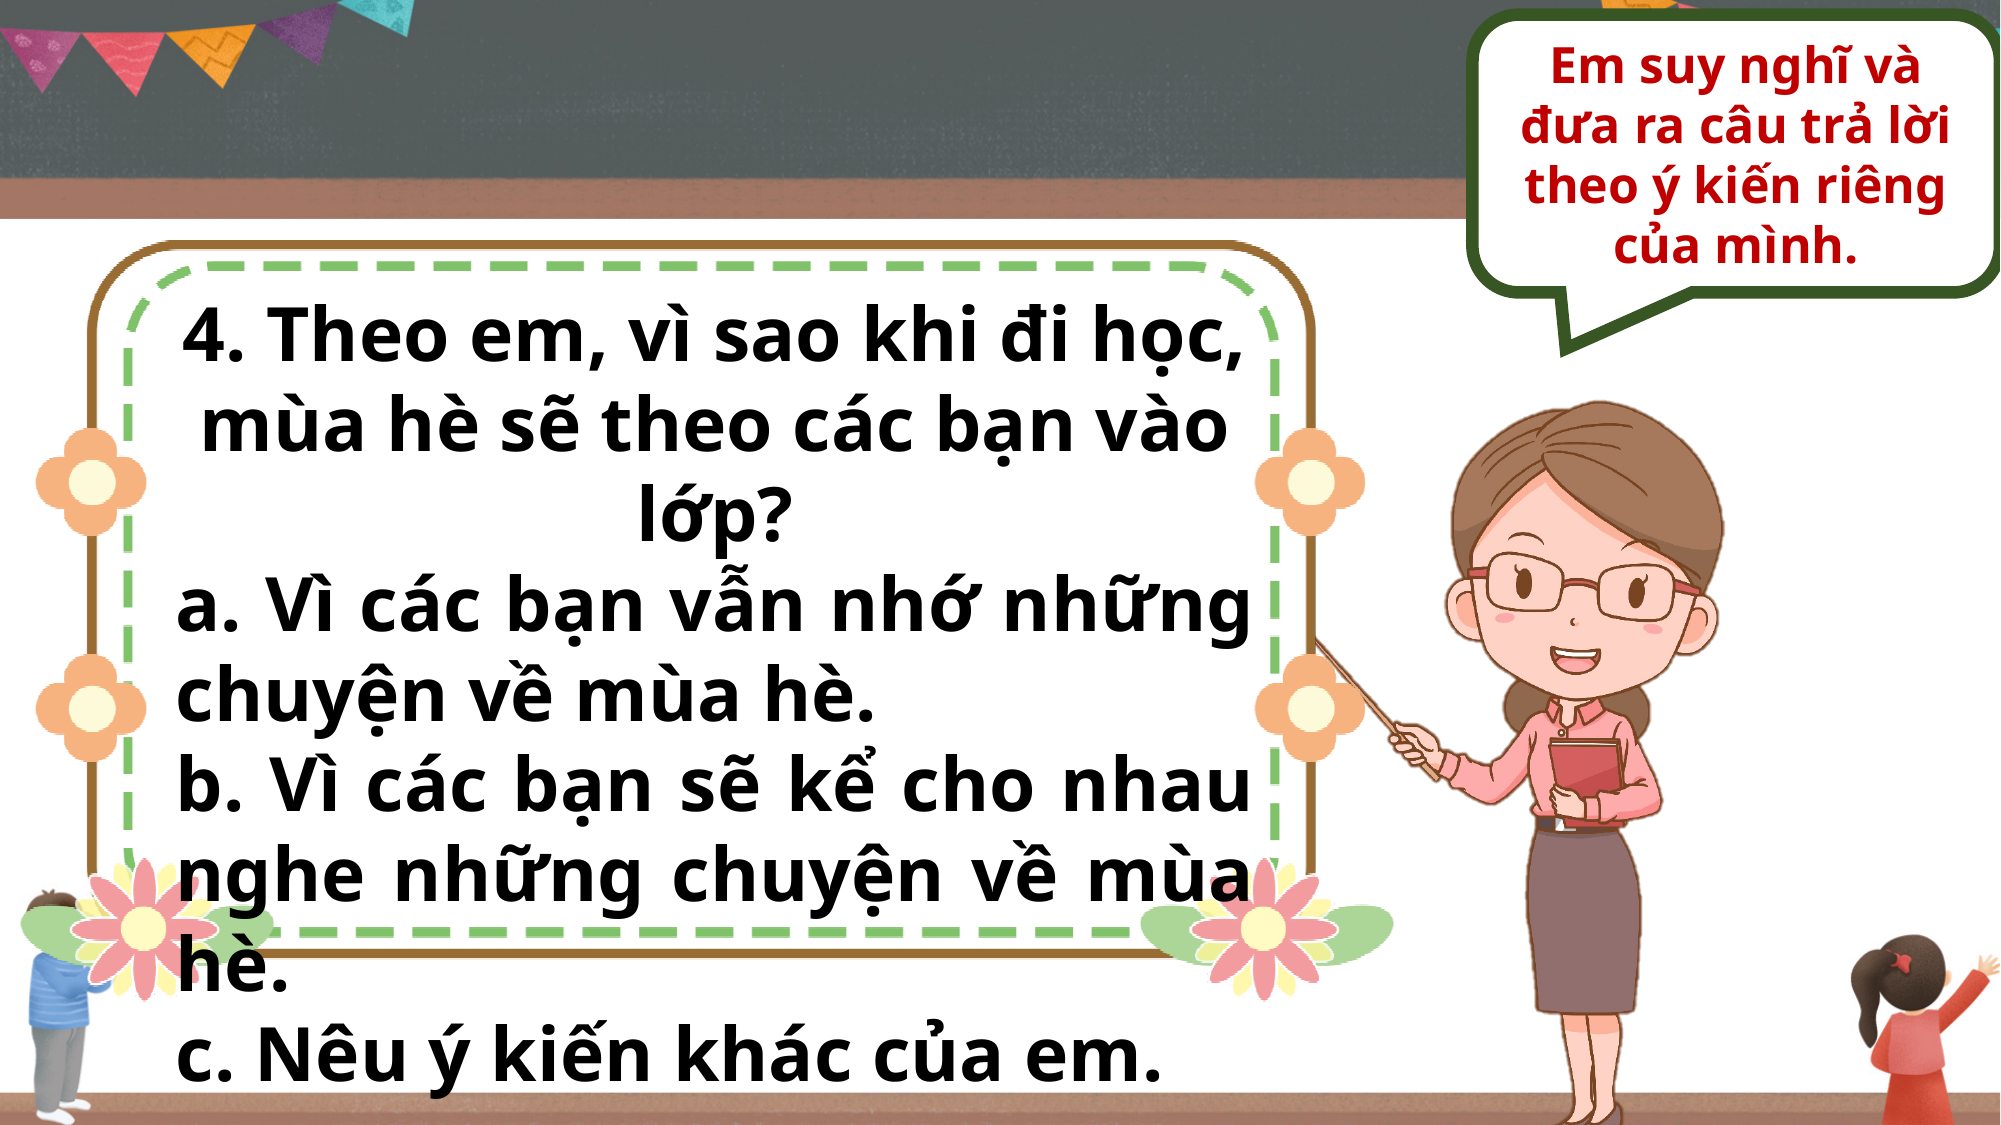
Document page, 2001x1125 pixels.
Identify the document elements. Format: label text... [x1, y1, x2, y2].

picture [1454, 0, 2001, 1125]
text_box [0, 0, 1454, 1125]
text_box Em suy nghĩ và đưa ra câu trả lời theo ý kiến riêng của mình. [1471, 13, 2000, 294]
